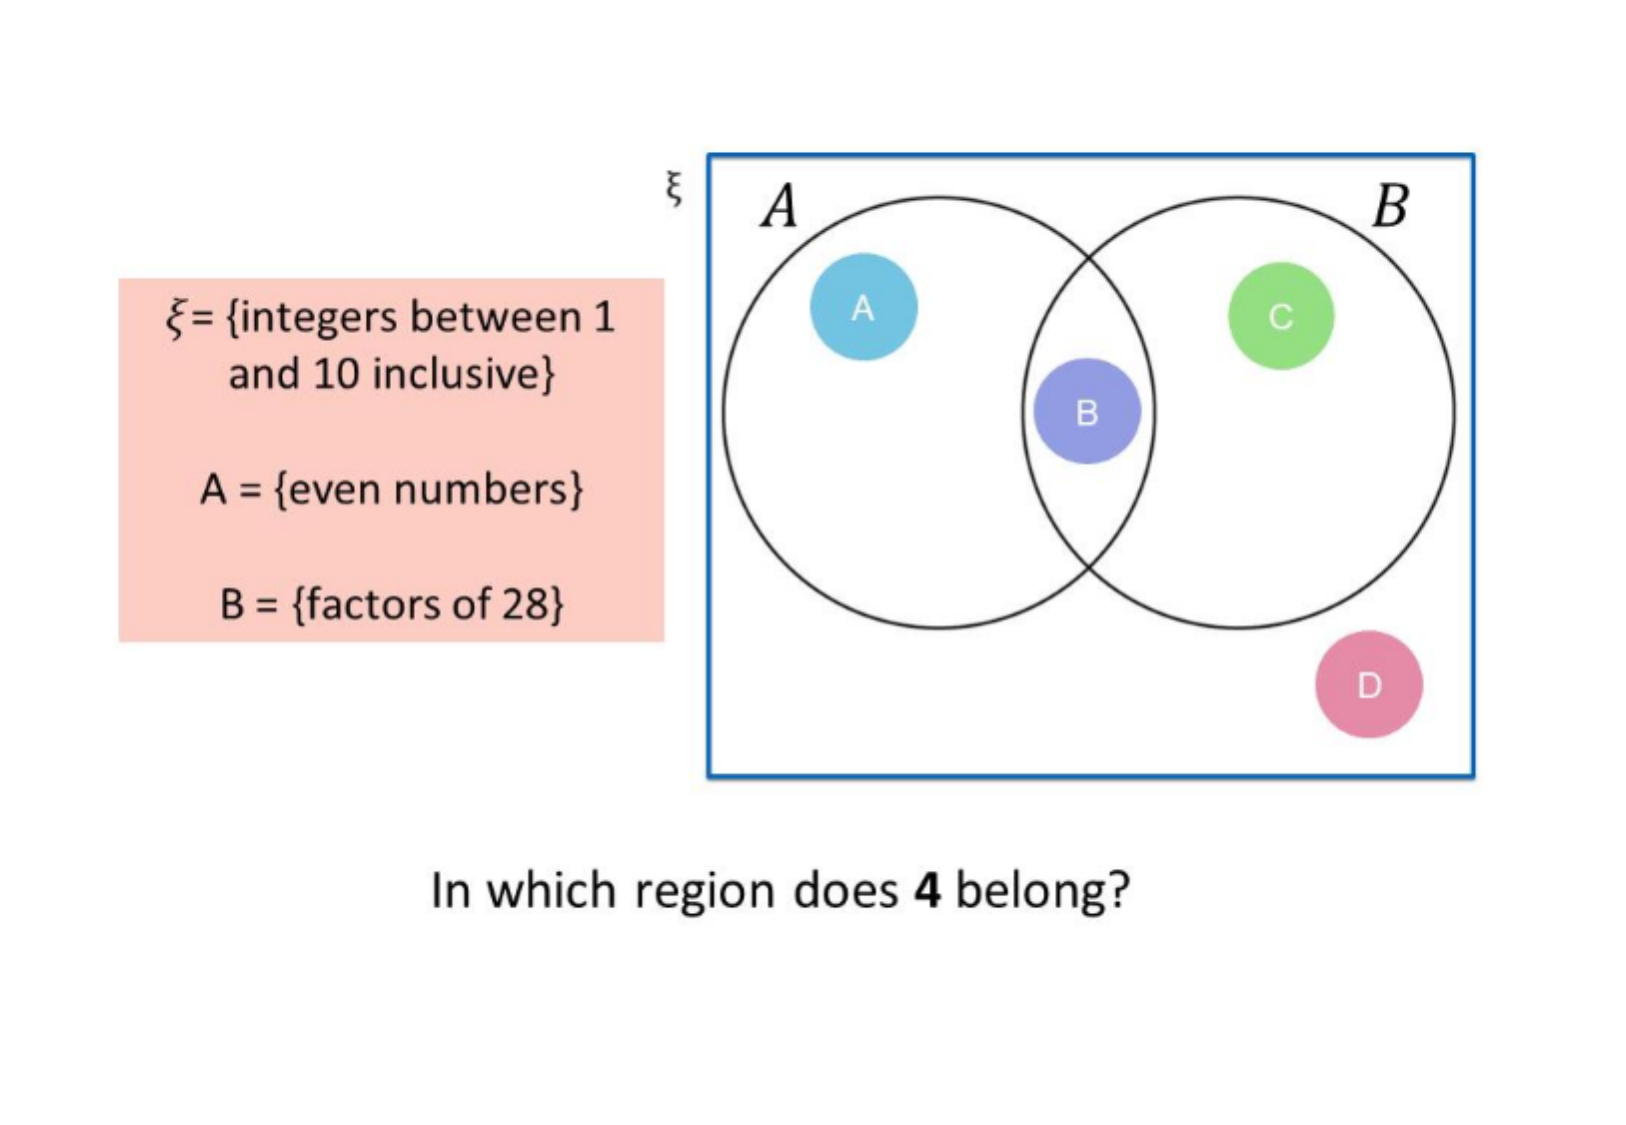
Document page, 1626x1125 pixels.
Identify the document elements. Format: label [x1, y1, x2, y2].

picture [109, 137, 1508, 998]
